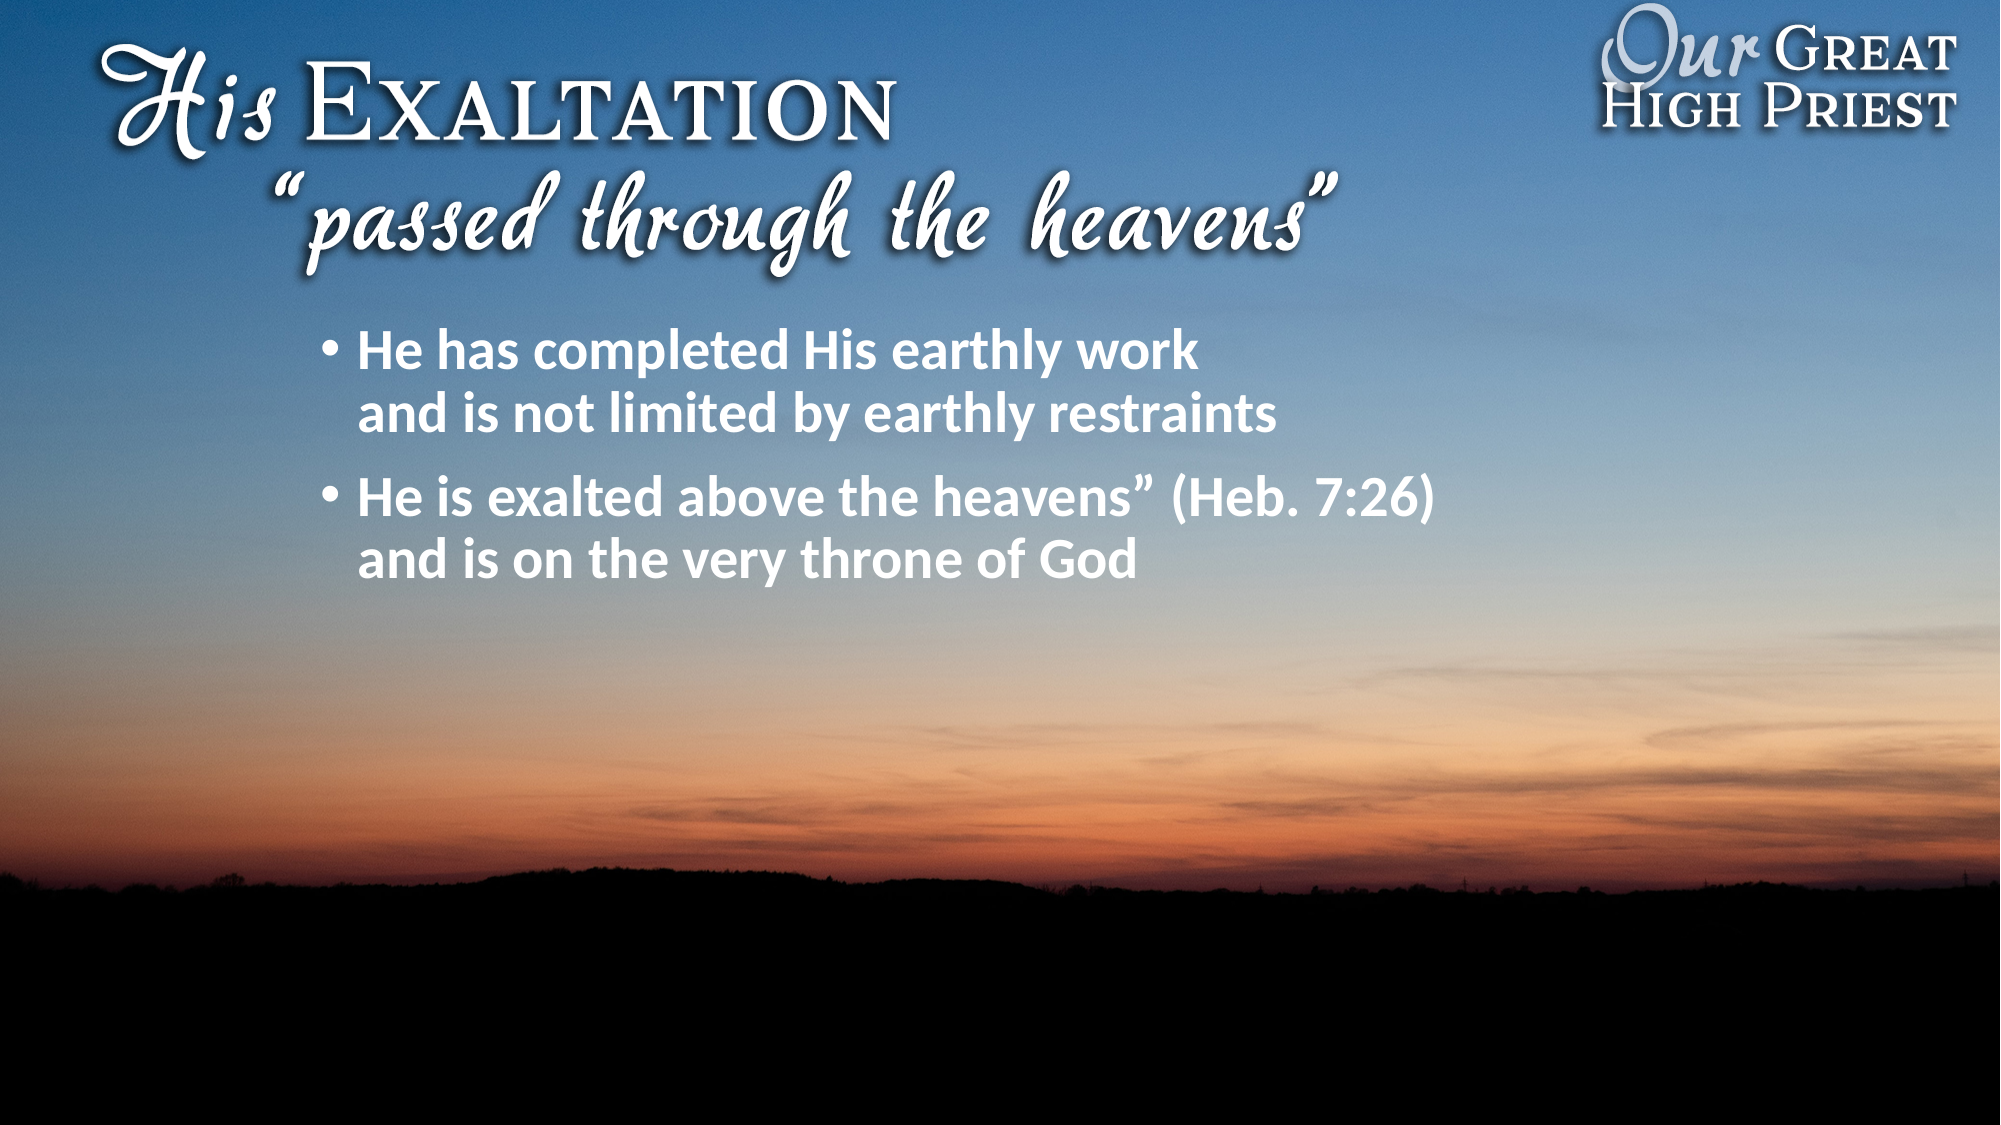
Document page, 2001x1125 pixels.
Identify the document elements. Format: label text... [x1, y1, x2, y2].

list He has completed His earthly work and is not limited by earthly restraints He is exalted above the heavens” (Heb. 7:26) and is on the very throne of God [304, 311, 2000, 1125]
picture [0, 0, 2000, 1125]
